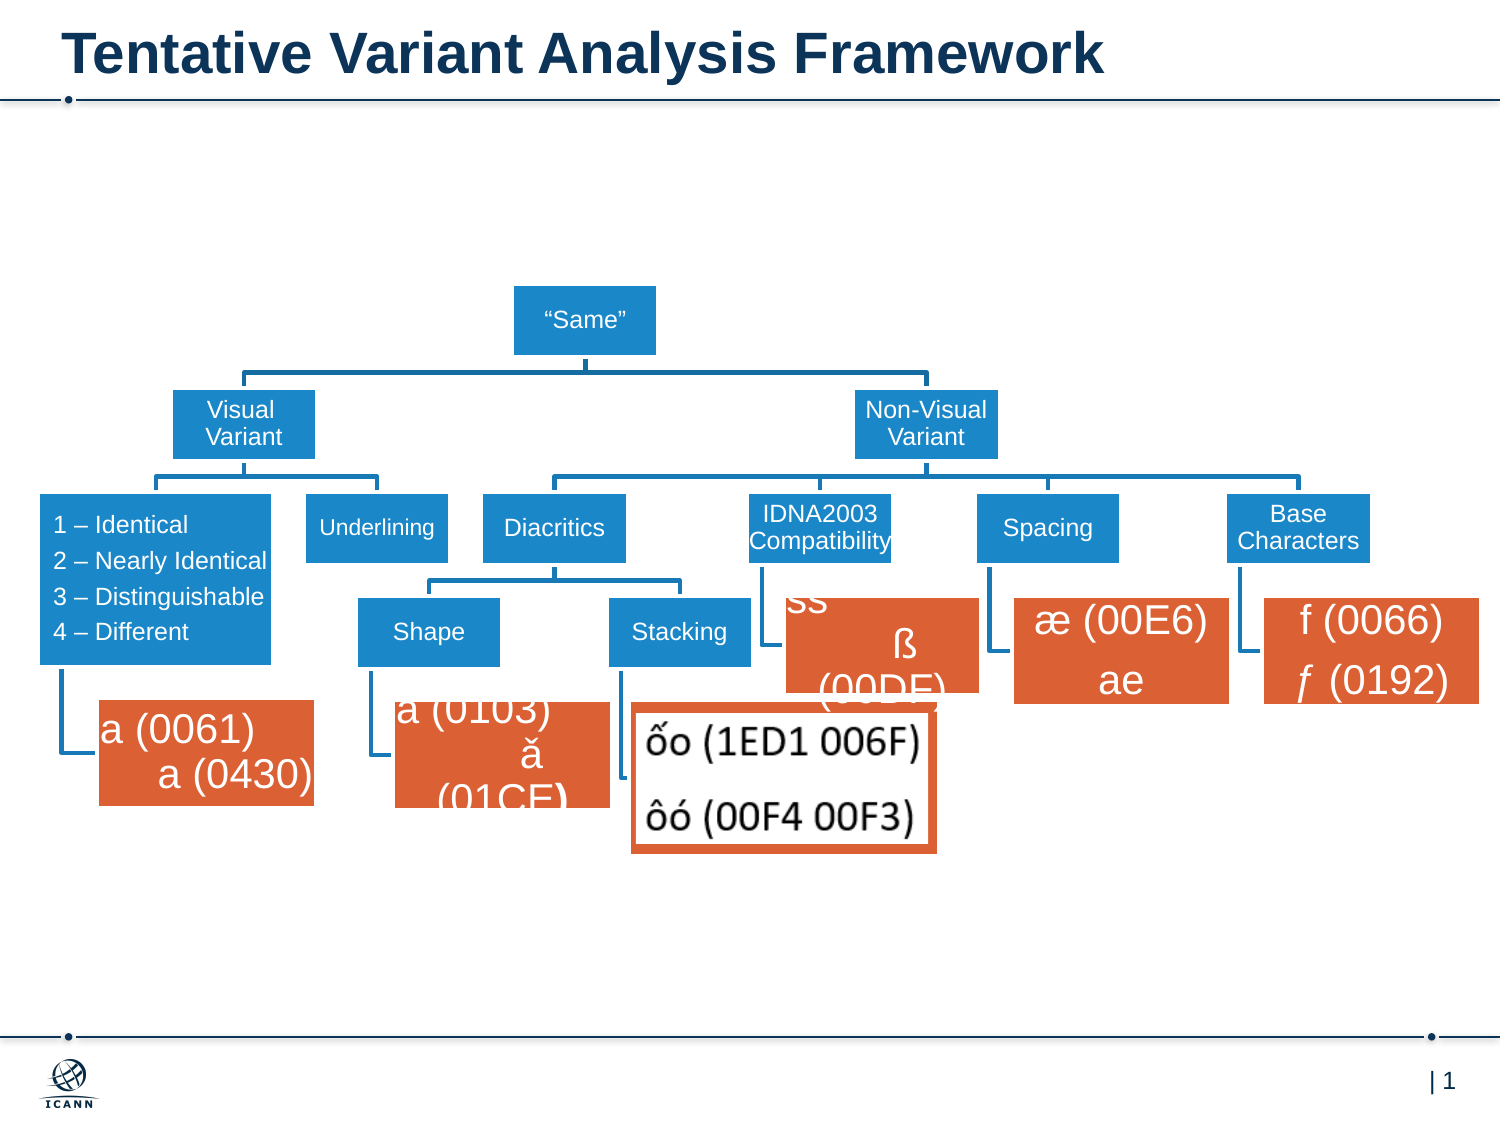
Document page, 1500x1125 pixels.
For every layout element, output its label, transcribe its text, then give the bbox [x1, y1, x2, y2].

title Tentative Variant Analysis Framework [61, 7, 1376, 82]
picture [38, 1059, 100, 1108]
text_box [36, 127, 1483, 1012]
picture [635, 712, 929, 844]
